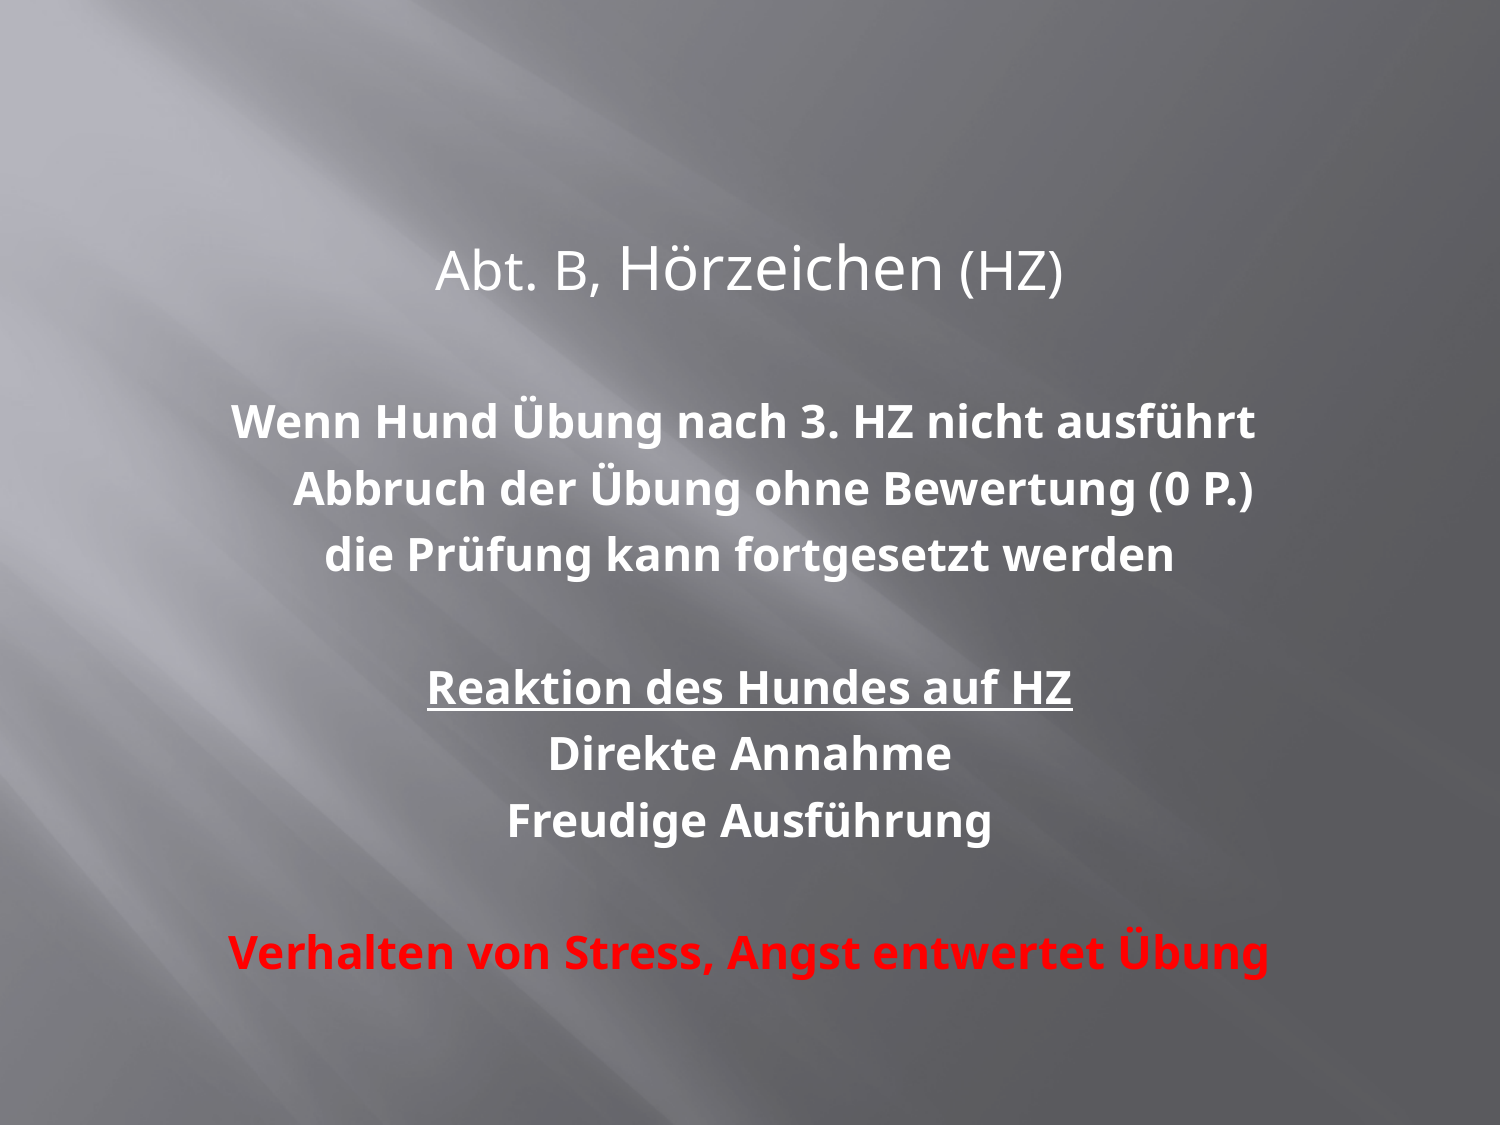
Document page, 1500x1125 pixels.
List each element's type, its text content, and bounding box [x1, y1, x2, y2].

title Abt. B, Hörzeichen (HZ) Wenn Hund Übung nach 3. HZ nicht ausführt Abbruch der Übung ohne Bewertung (0 P.) die Prüfung kann fortgesetzt werden Reaktion des Hundes auf HZ Direkte Annahme Freudige Ausführung Verhalten von Stress, Angst entwertet Übung [75, 45, 1425, 1047]
